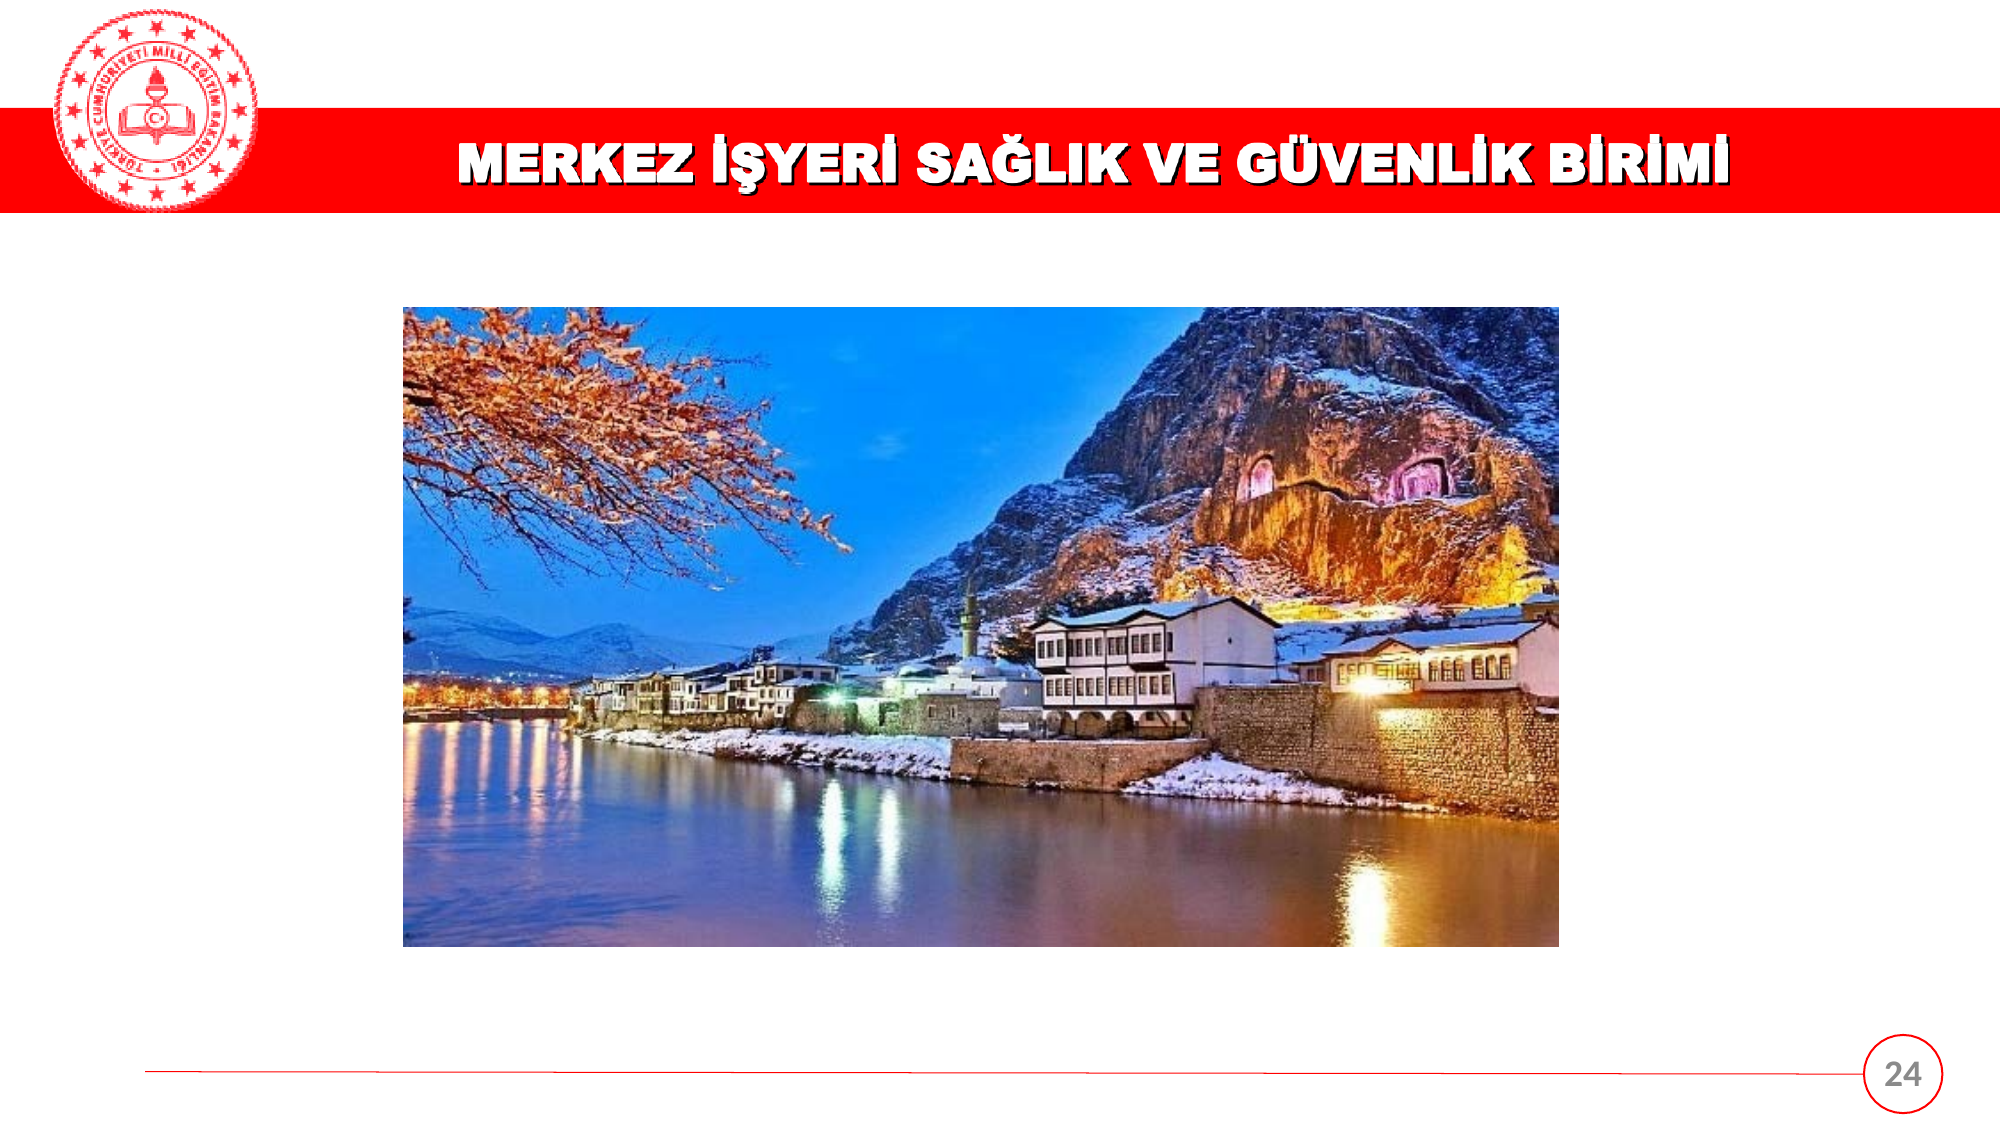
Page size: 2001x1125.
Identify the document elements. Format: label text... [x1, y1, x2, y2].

picture [53, 8, 258, 213]
picture [403, 306, 1559, 947]
slide_number 24 [1877, 1056, 1929, 1125]
picture [459, 134, 1730, 196]
